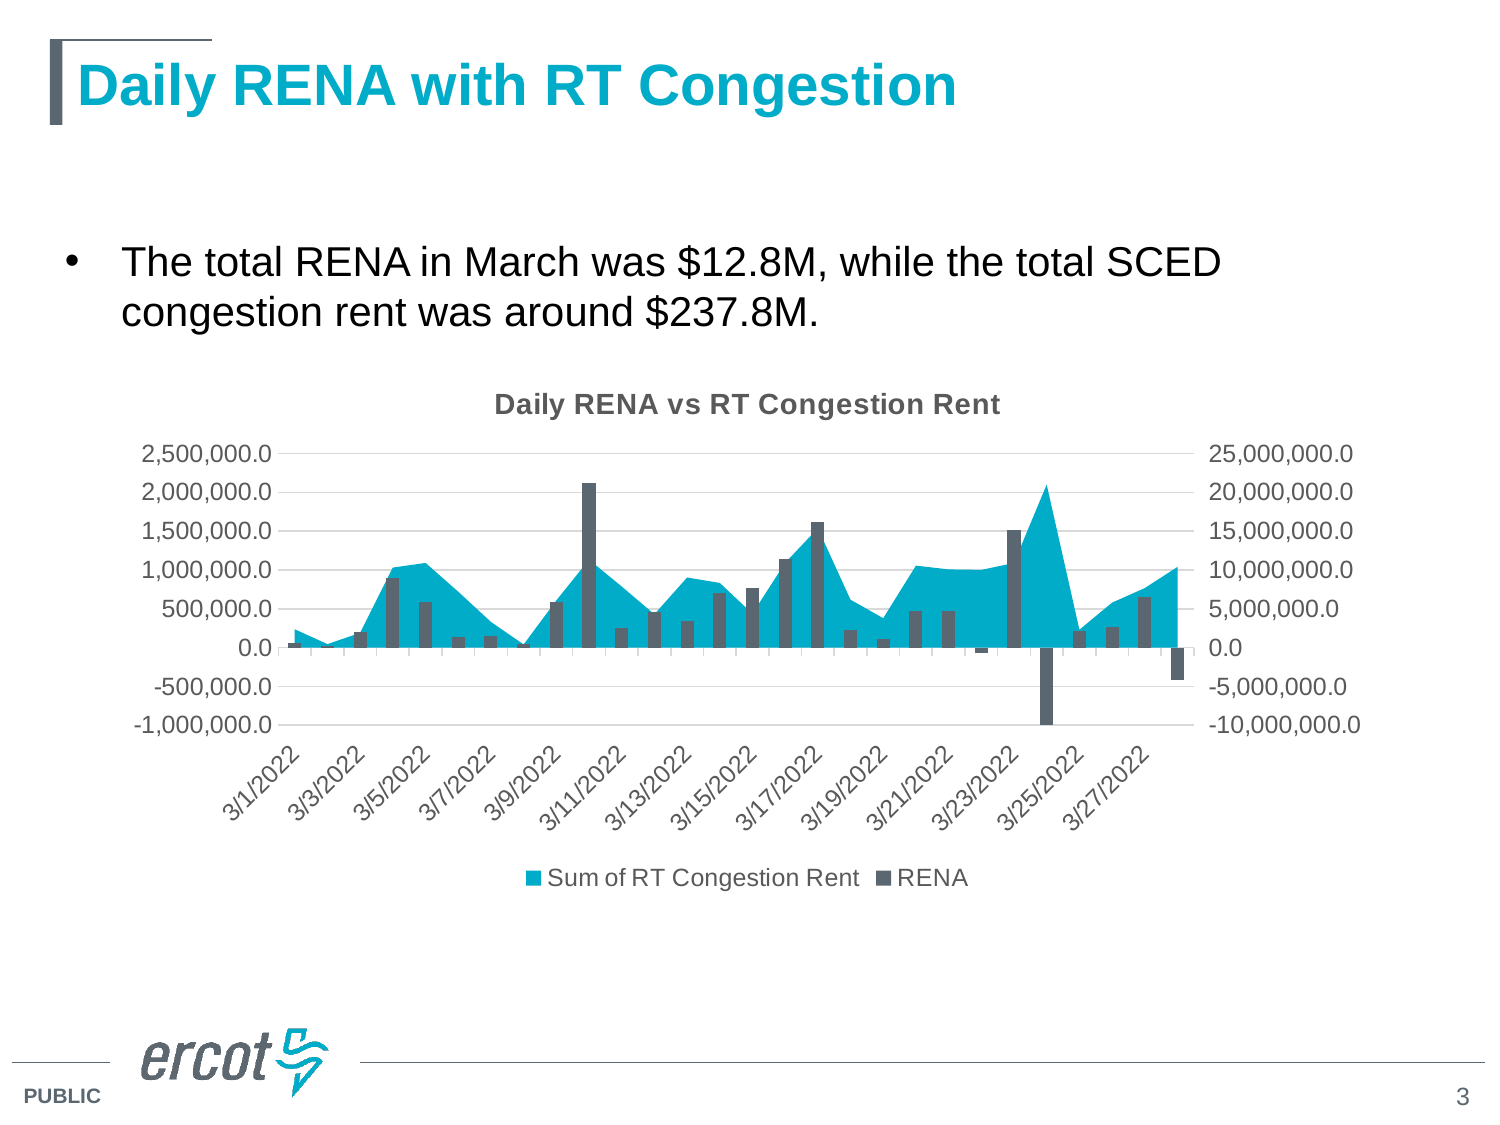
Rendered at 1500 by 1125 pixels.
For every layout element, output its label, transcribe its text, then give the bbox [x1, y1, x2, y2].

title Daily RENA with RT Congestion [62, 39, 1450, 227]
list The total RENA in March was $12.8M, while the total SCED congestion rent was around $237.8M. [50, 227, 1450, 937]
picture [137, 1024, 332, 1100]
chart [107, 360, 1388, 898]
